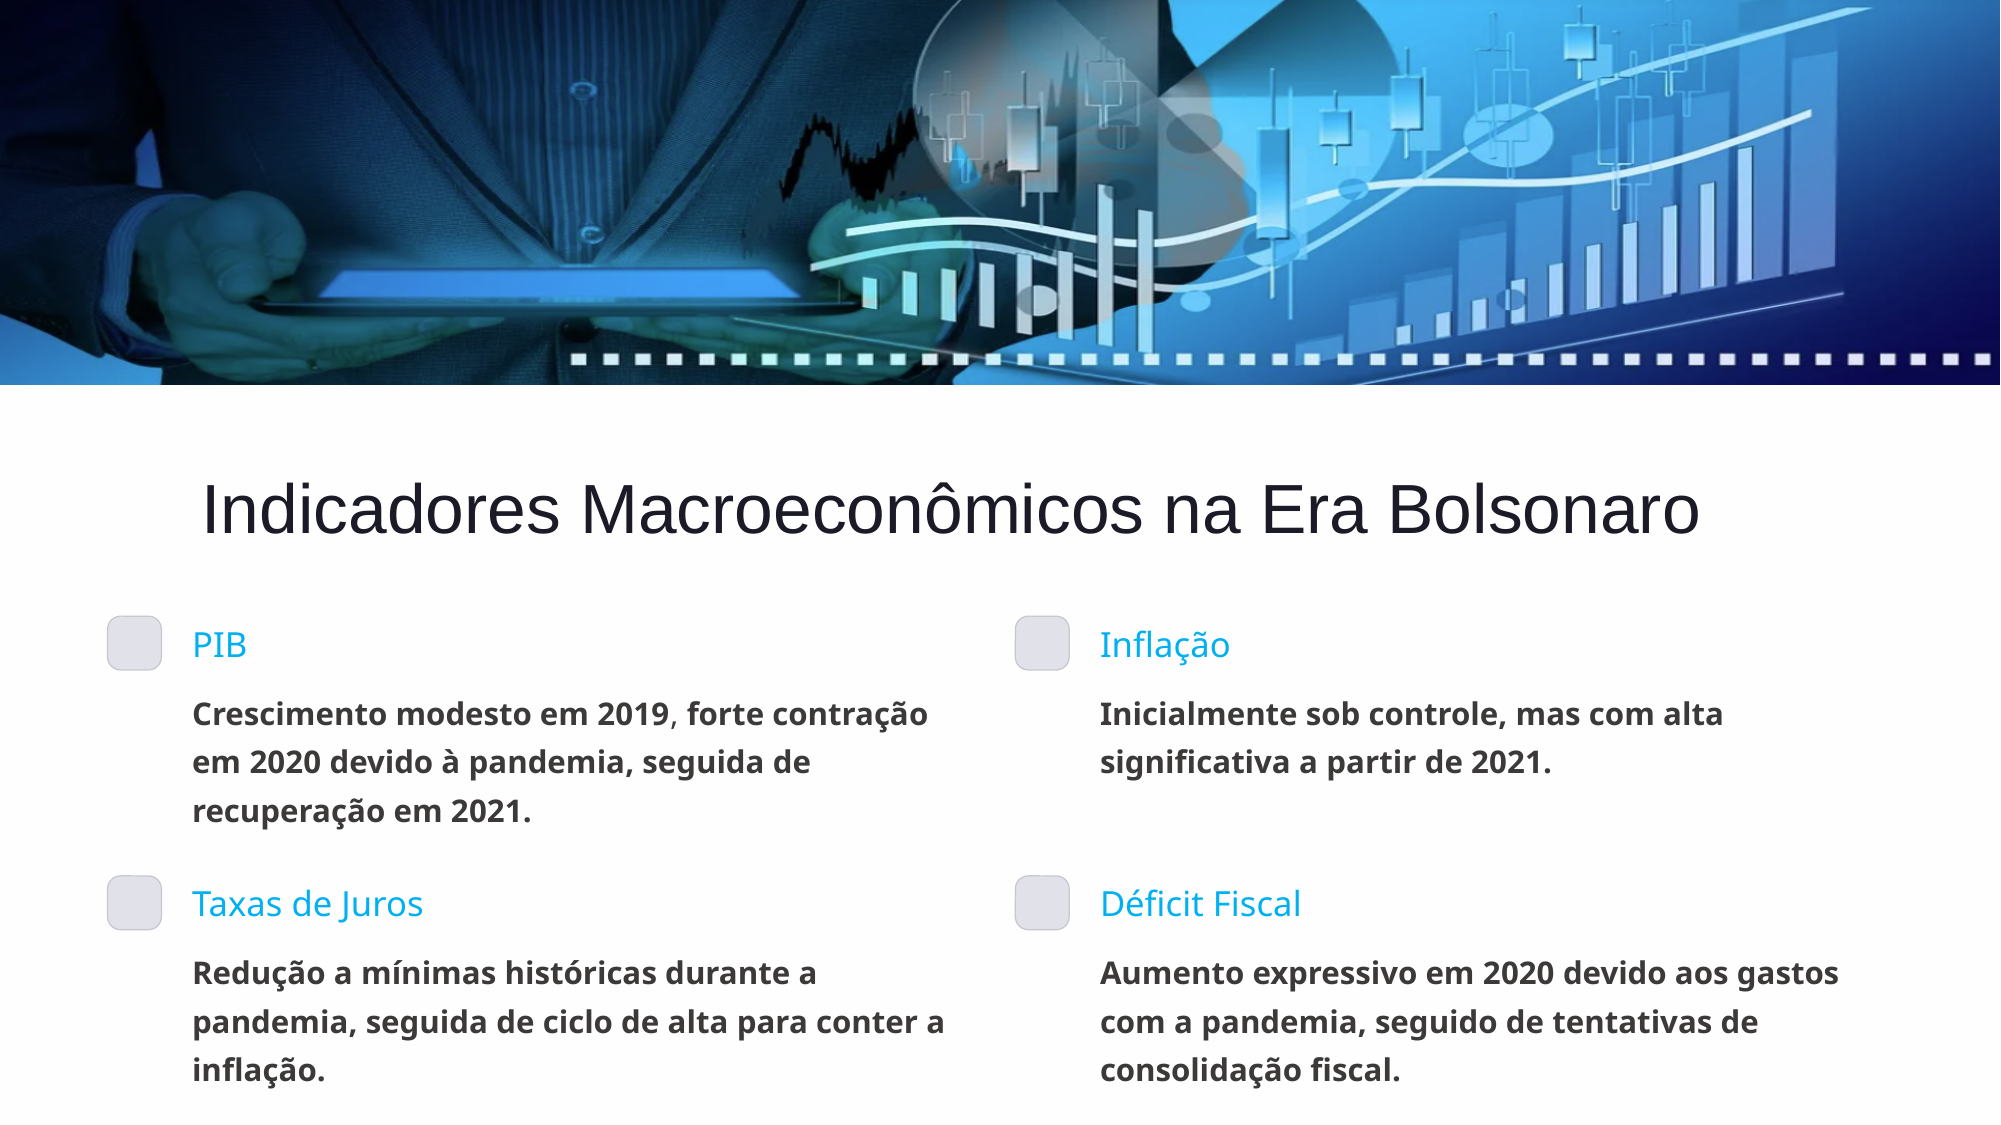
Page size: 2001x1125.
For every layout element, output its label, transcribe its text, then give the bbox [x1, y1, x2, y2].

text_box Redução a mínimas históricas durante a pandemia, seguida de ciclo de alta para conter a inflação. [192, 942, 985, 1041]
text_box Inicialmente sob controle, mas com alta significativa a partir de 2021. [1099, 682, 1893, 781]
text_box Inflação [1099, 616, 1485, 665]
text_box [1015, 875, 1070, 930]
text_box PIB [192, 616, 577, 665]
text_box Crescimento modesto em 2019, forte contração em 2020 devido à pandemia, seguida de recuperação em 2021. [192, 682, 985, 781]
text_box Indicadores Macroeconômicos na Era Bolsonaro [201, 452, 1913, 549]
text_box [107, 875, 162, 930]
text_box Taxas de Juros [192, 875, 577, 924]
picture [0, 0, 2000, 385]
text_box [1015, 616, 1070, 670]
text_box Aumento expressivo em 2020 devido aos gastos com a pandemia, seguido de tentativas de consolidação fiscal. [1099, 942, 1893, 1041]
text_box Déficit Fiscal [1099, 875, 1485, 924]
text_box [107, 616, 162, 670]
